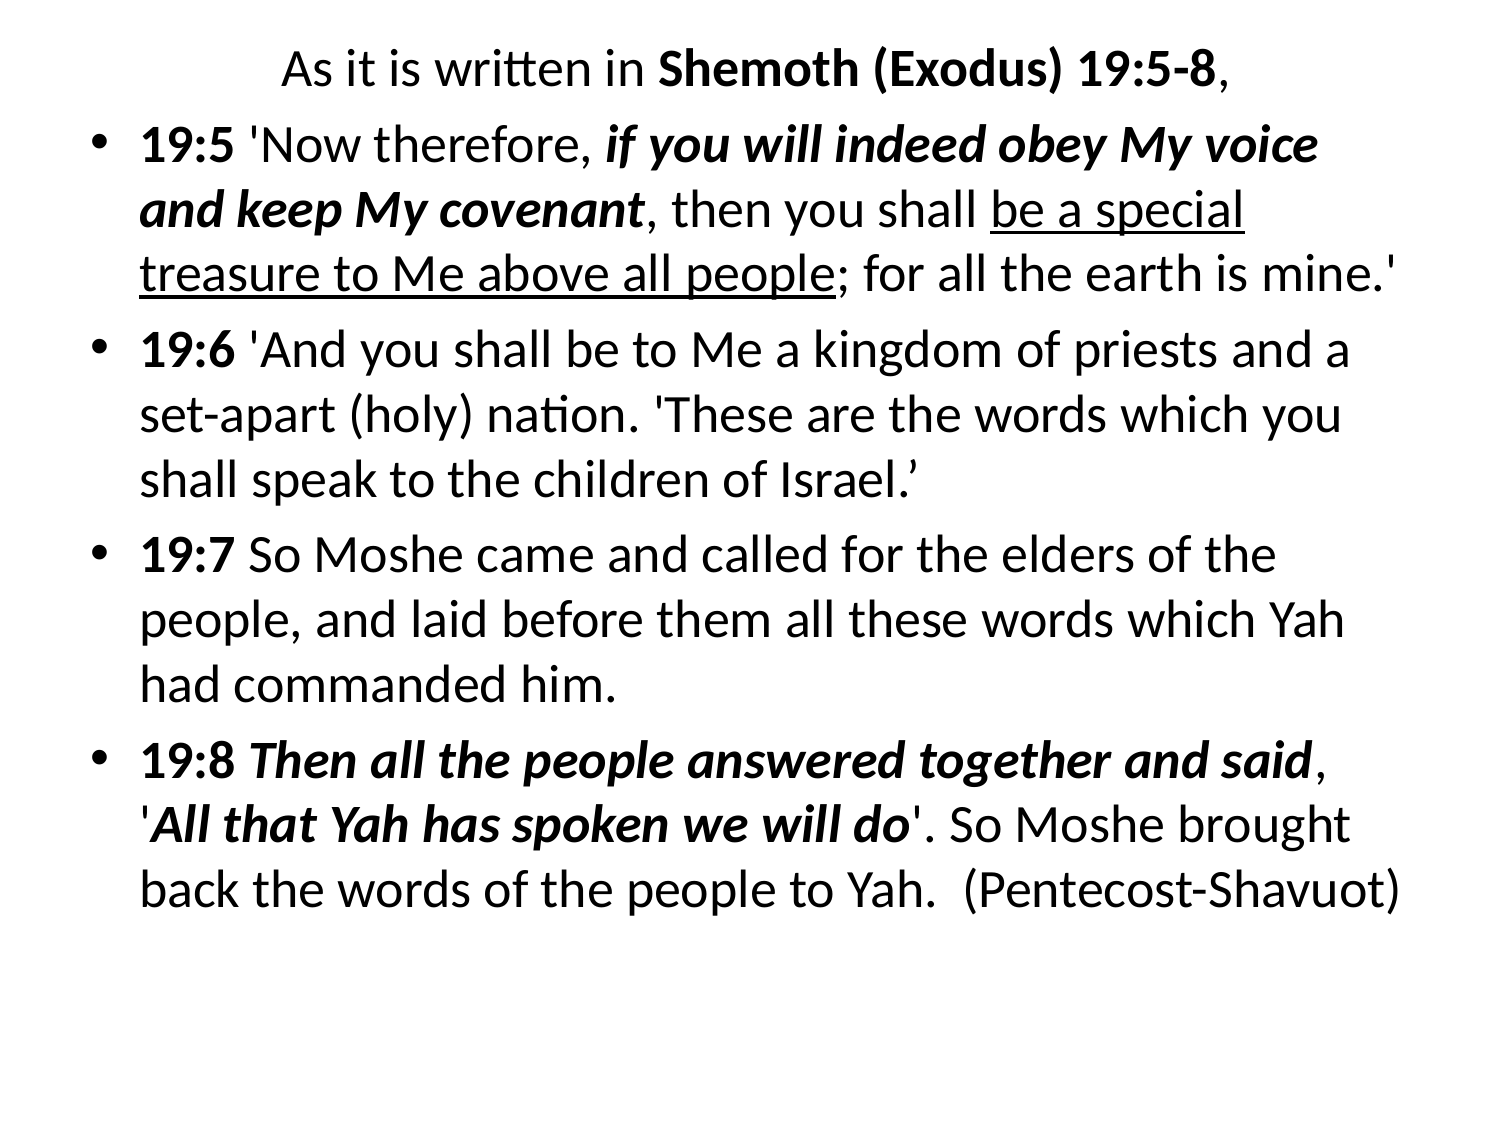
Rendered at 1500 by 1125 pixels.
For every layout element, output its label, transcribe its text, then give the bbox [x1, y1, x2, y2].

list As it is written in Shemoth (Exodus) 19:5-8, 19:5 'Now therefore, if you will indeed obey My voice and keep My covenant, then you shall be a special treasure to Me above all people; for all the earth is mine.' 19:6 'And you shall be to Me a kingdom of priests and a set-apart (holy) nation. 'These are the words which you shall speak to the children of Israel.’ 19:7 So Moshe came and called for the elders of the people, and laid before them all these words which Yah had commanded him. 19:8 Then all the people answered together and said, 'All that Yah has spoken we will do'. So Moshe brought back the words of the people to Yah. (Pentecost-Shavuot) [75, 24, 1425, 1063]
